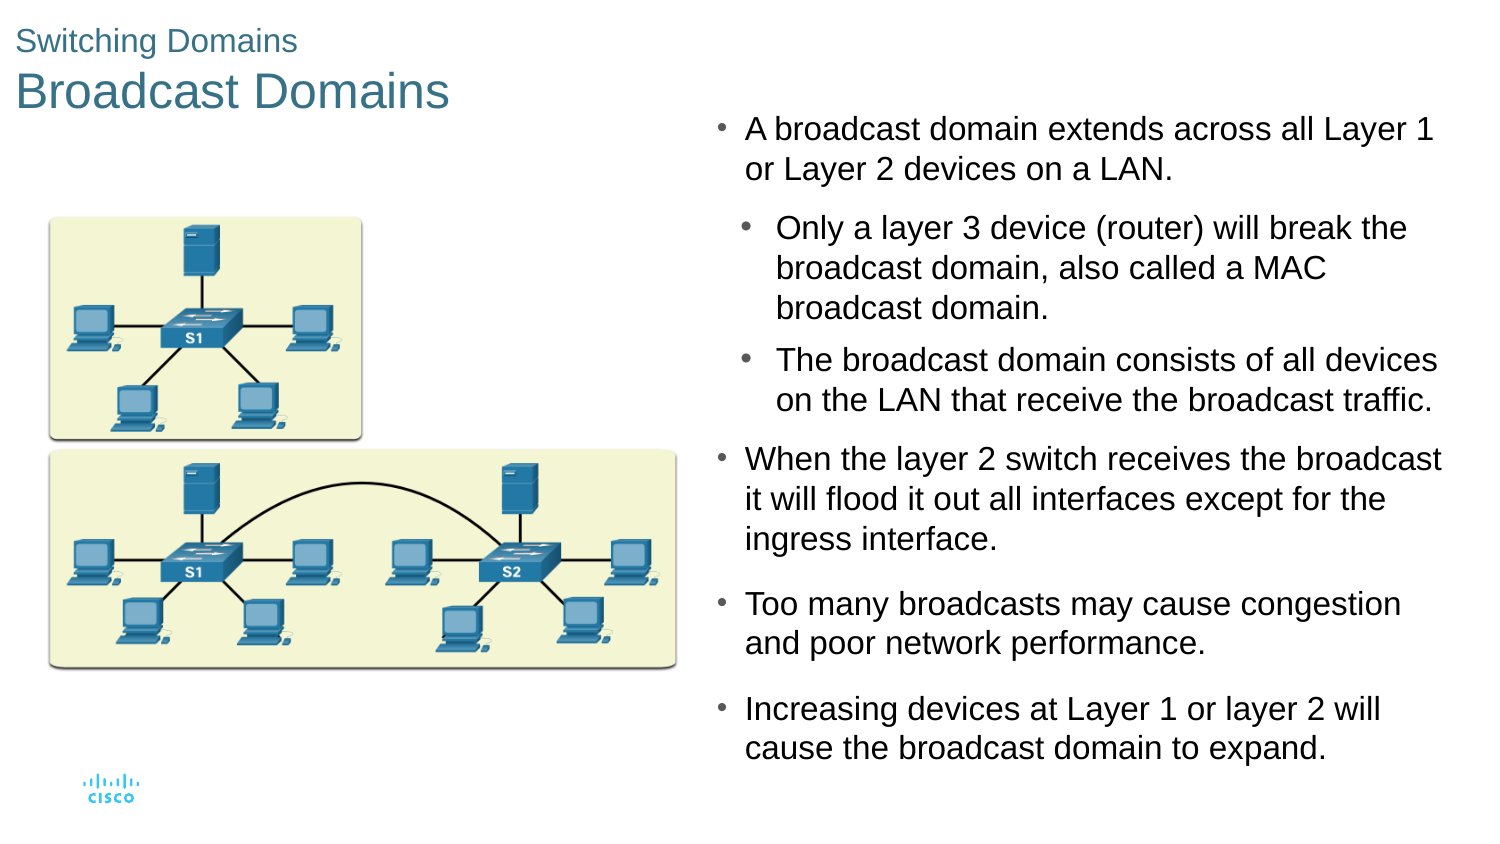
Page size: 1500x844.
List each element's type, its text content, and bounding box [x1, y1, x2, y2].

list A broadcast domain extends across all Layer 1 or Layer 2 devices on a LAN. Only a layer 3 device (router) will break the broadcast domain, also called a MAC broadcast domain. The broadcast domain consists of all devices on the LAN that receive the broadcast traffic. When the layer 2 switch receives the broadcast it will flood it out all interfaces except for the ingress interface. Too many broadcasts may cause congestion and poor network performance. Increasing devices at Layer 1 or layer 2 will cause the broadcast domain to expand. [701, 99, 1476, 777]
picture [36, 210, 682, 673]
title Switching Domains Broadcast Domains [0, 6, 662, 131]
